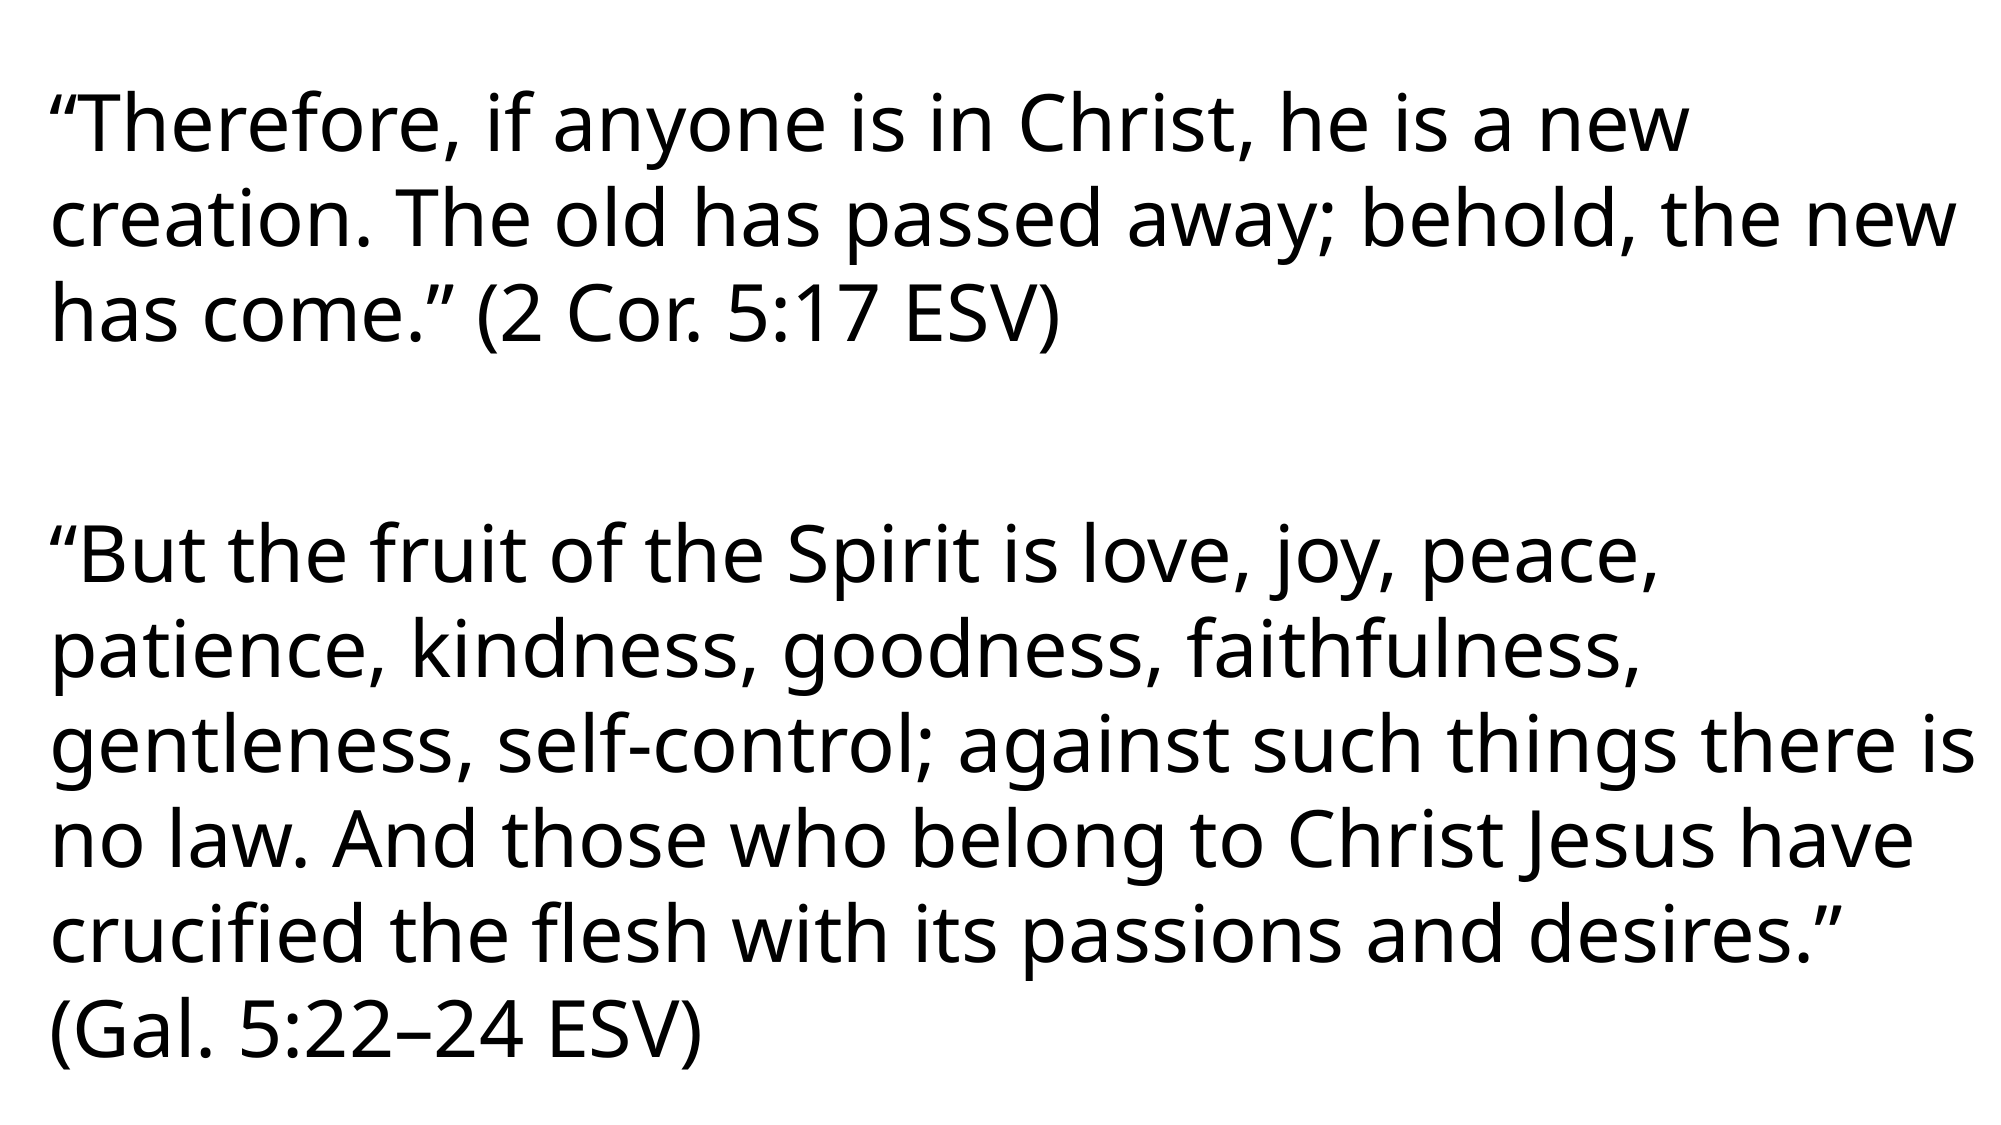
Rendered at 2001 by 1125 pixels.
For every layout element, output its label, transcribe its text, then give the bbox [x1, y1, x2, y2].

text_box “But the fruit of the Spirit is love, joy, peace, patience, kindness, goodness, faithfulness, gentleness, self-control; against such things there is no law. And those who belong to Christ Jesus have crucified the flesh with its passions and desires.” (Gal. 5:22–24 ESV) [34, 495, 2000, 1081]
text_box “Therefore, if anyone is in Christ, he is a new creation. The old has passed away; behold, the new has come.” (2 Cor. 5:17 ESV) [34, 65, 2000, 365]
